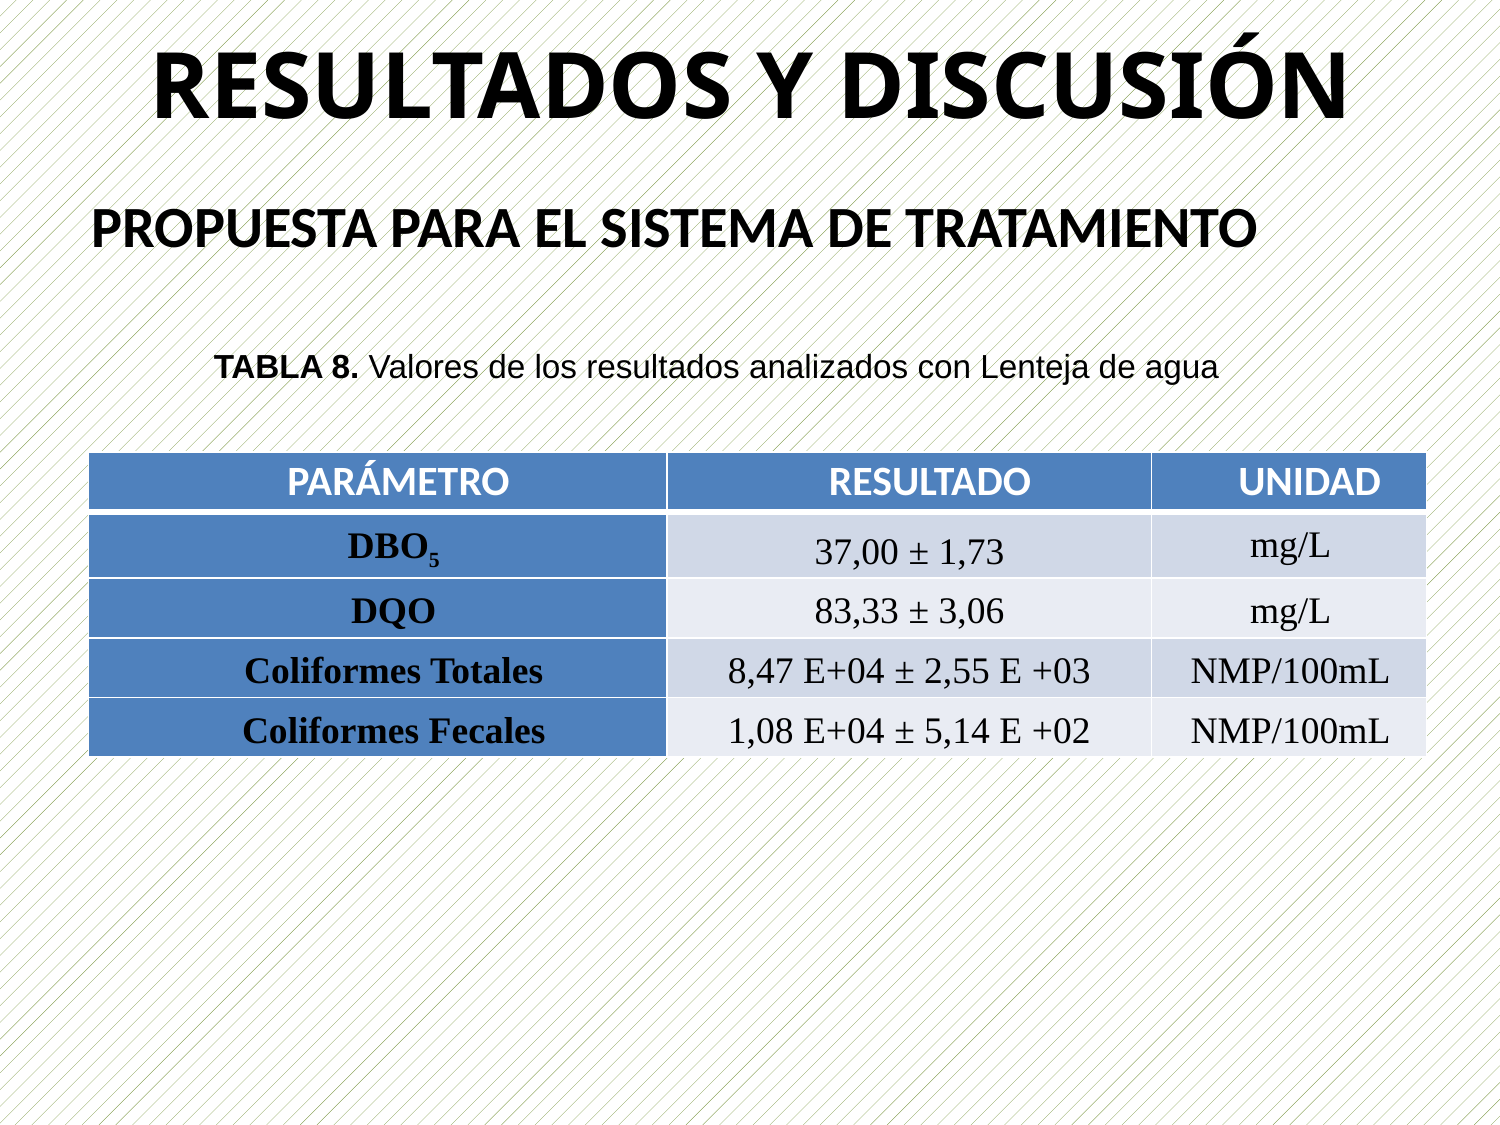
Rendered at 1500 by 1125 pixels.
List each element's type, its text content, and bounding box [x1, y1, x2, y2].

table_header UNIDAD [1152, 453, 1426, 509]
table_cell Coliformes Totales [89, 639, 666, 697]
table_cell 1,08 E+04 ± 5,14 E +02 [668, 698, 1151, 756]
table_cell NMP/100mL [1152, 639, 1426, 697]
text_box RESULTADOS Y DISCUSIÓN [76, 19, 1427, 181]
table_header PARÁMETRO [89, 453, 666, 509]
table_cell DQO [89, 579, 666, 637]
table_cell mg/L [1152, 579, 1426, 637]
table_cell DBO5 [89, 515, 666, 577]
text_box PROPUESTA PARA EL SISTEMA DE TRATAMIENTO [1, 181, 1500, 267]
table_cell NMP/100mL [1152, 698, 1426, 756]
table_cell Coliformes Fecales [89, 698, 666, 756]
table_cell mg/L [1152, 515, 1426, 577]
table_header RESULTADO [668, 453, 1151, 509]
table_cell 37,00 ± 1,73 [668, 515, 1151, 577]
table_cell 83,33 ± 3,06 [668, 579, 1151, 637]
text_box TABLA 8. Valores de los resultados analizados con Lenteja de agua [198, 337, 1236, 385]
table_cell 8,47 E+04 ± 2,55 E +03 [668, 639, 1151, 697]
